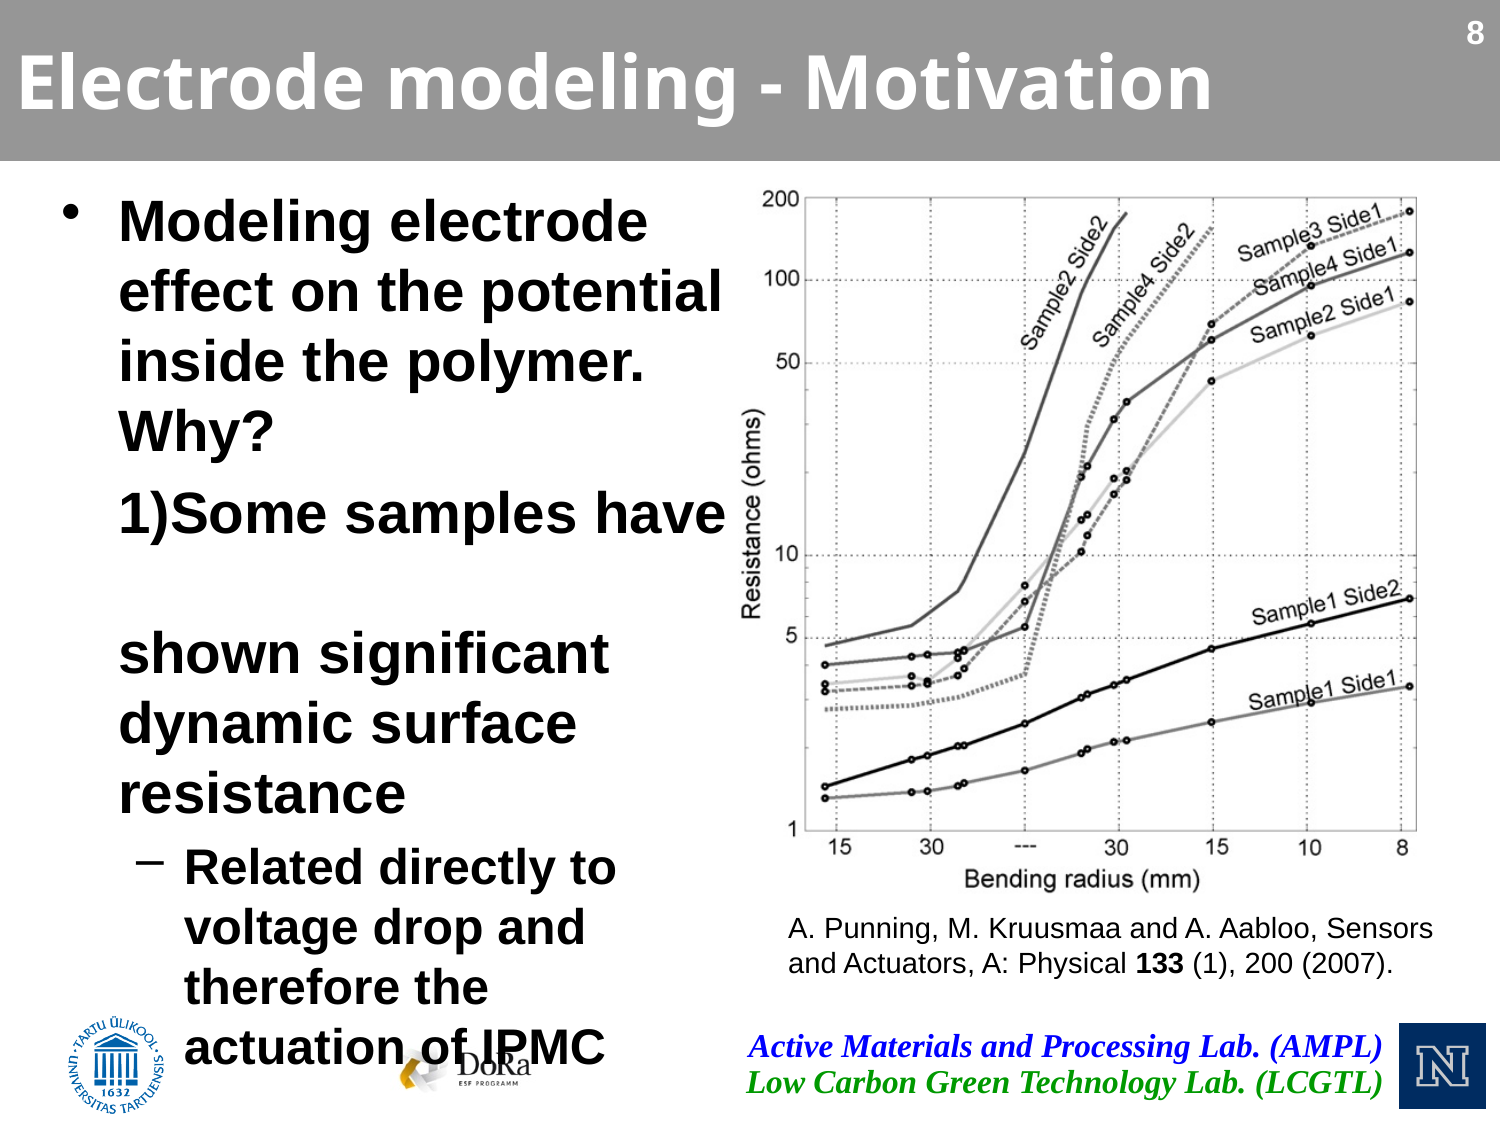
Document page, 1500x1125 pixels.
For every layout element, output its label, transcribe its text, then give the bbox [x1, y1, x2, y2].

picture [1399, 1023, 1486, 1109]
list Modeling electrode effect on the potential inside the polymer. Why? 1)Some samples have shown significant dynamic surface resistance Related directly to voltage drop and therefore the actuation of IPMC [46, 175, 751, 1020]
picture [737, 187, 1417, 896]
picture [375, 1031, 559, 1107]
text_box A. Punning, M. Kruusmaa and A. Aabloo, Sensors and Actuators, A: Physical 133 (1), 200 (2007). [773, 902, 1454, 987]
picture [35, 1007, 207, 1125]
title Electrode modeling - Motivation [0, 44, 1500, 114]
